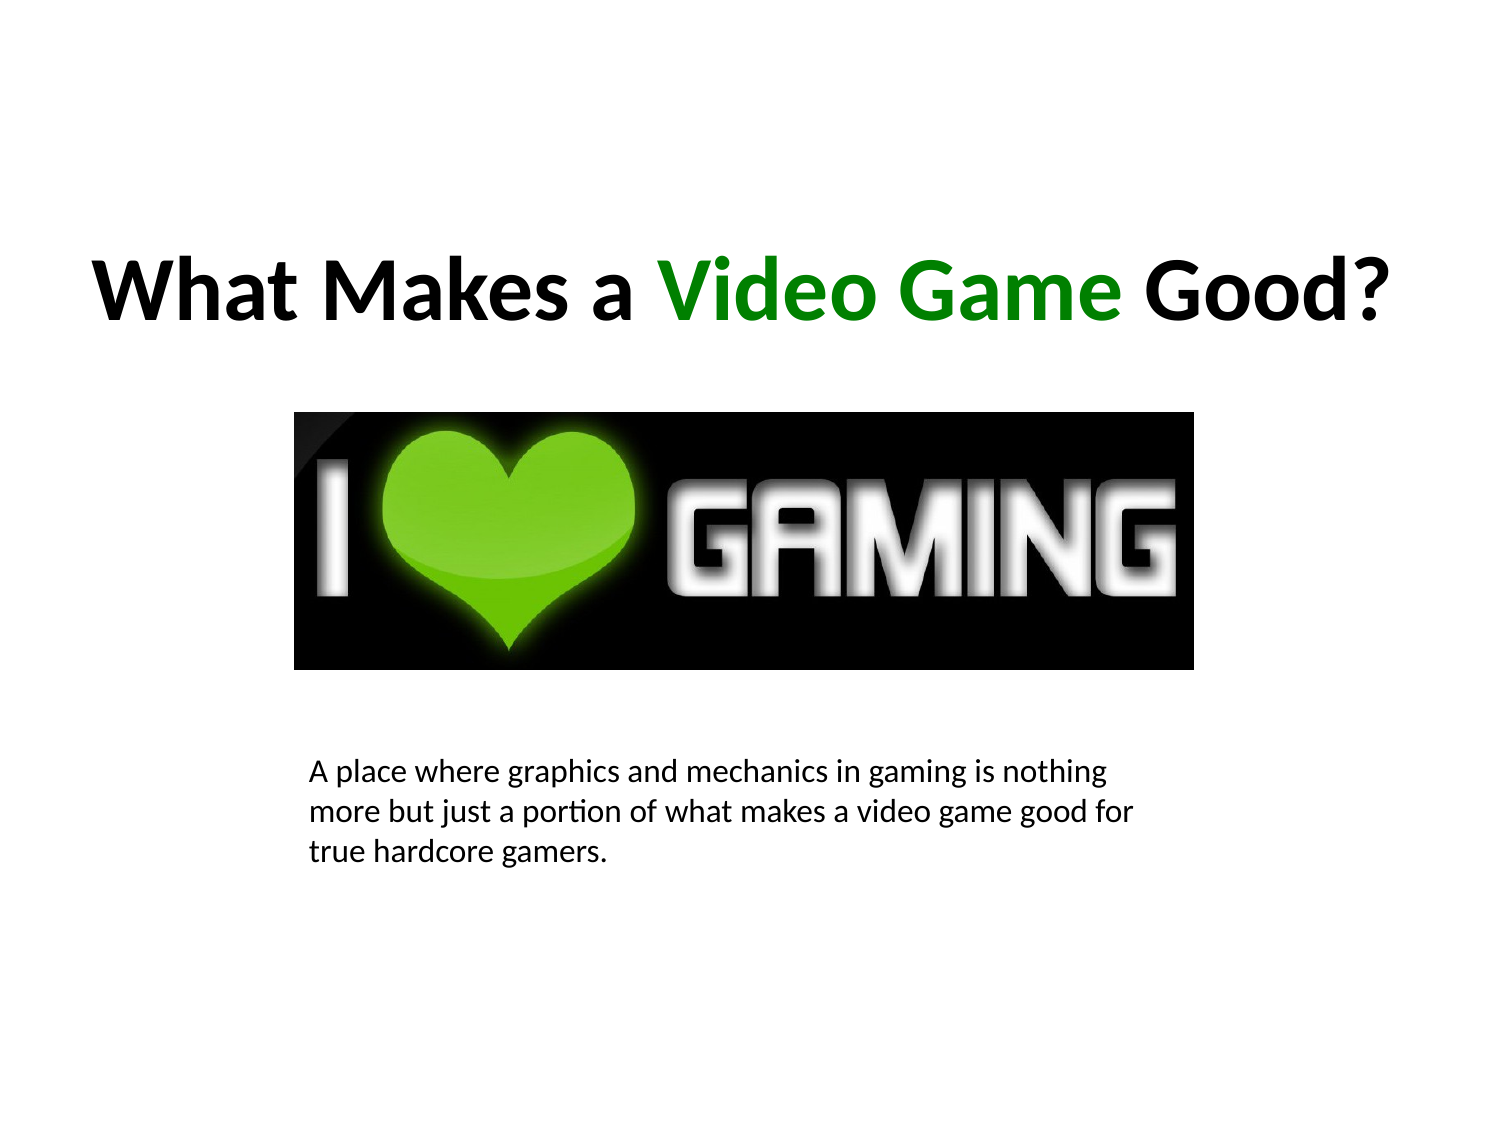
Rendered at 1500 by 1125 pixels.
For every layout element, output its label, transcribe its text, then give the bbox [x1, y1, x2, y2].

title What Makes a Video Game Good? [1195, 203, 1419, 347]
title What Makes a Video Game Good? [65, 203, 291, 347]
picture [293, 203, 1195, 879]
